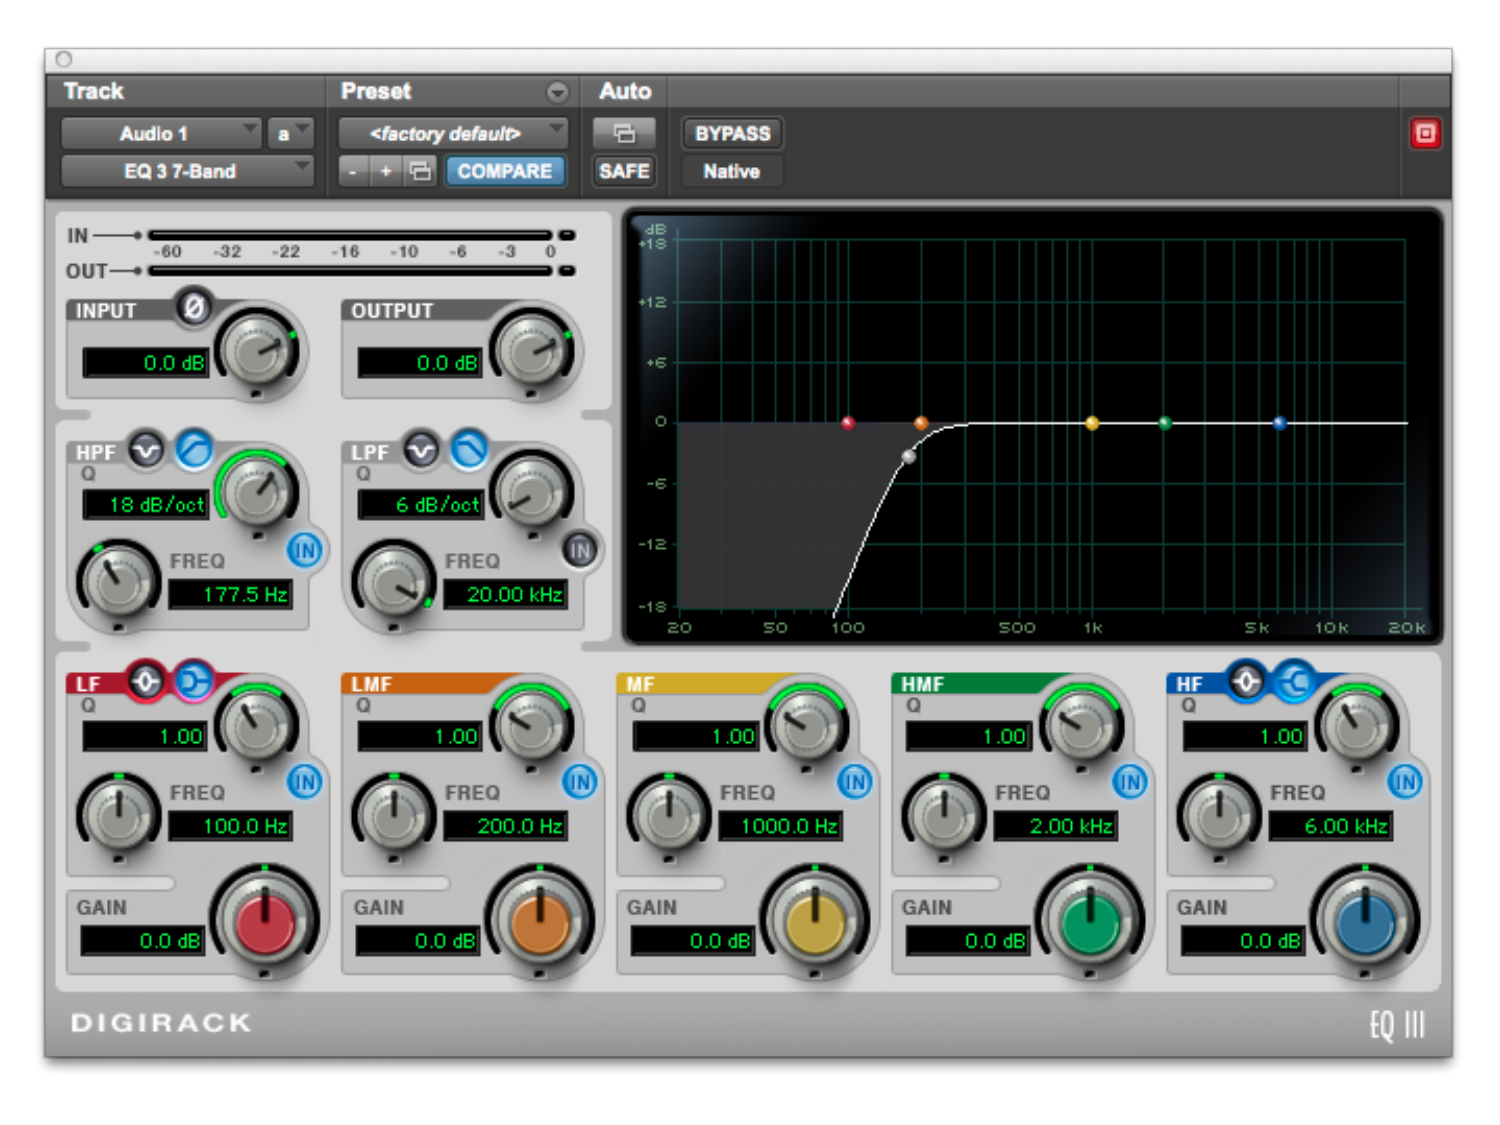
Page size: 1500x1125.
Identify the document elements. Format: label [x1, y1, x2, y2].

picture [30, 43, 1467, 1080]
